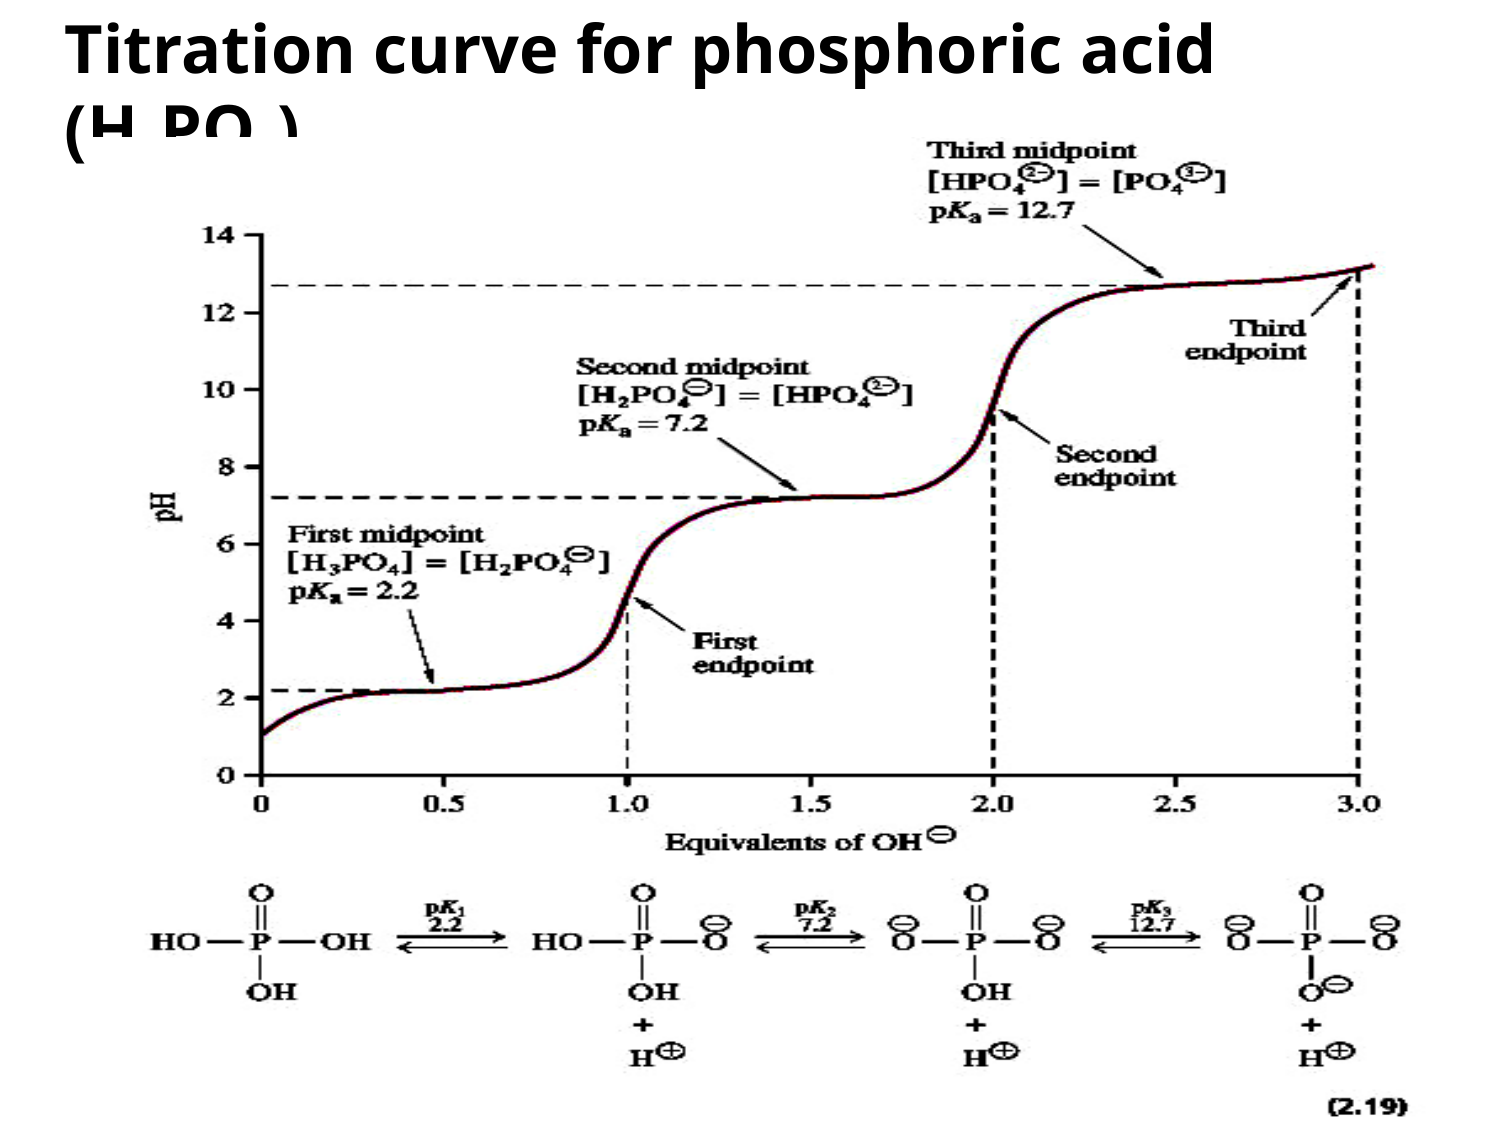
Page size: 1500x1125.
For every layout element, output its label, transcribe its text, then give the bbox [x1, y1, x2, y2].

picture [87, 137, 1451, 1125]
text_box Titration curve for phosphoric acid (H3PO4) [49, 0, 1463, 94]
